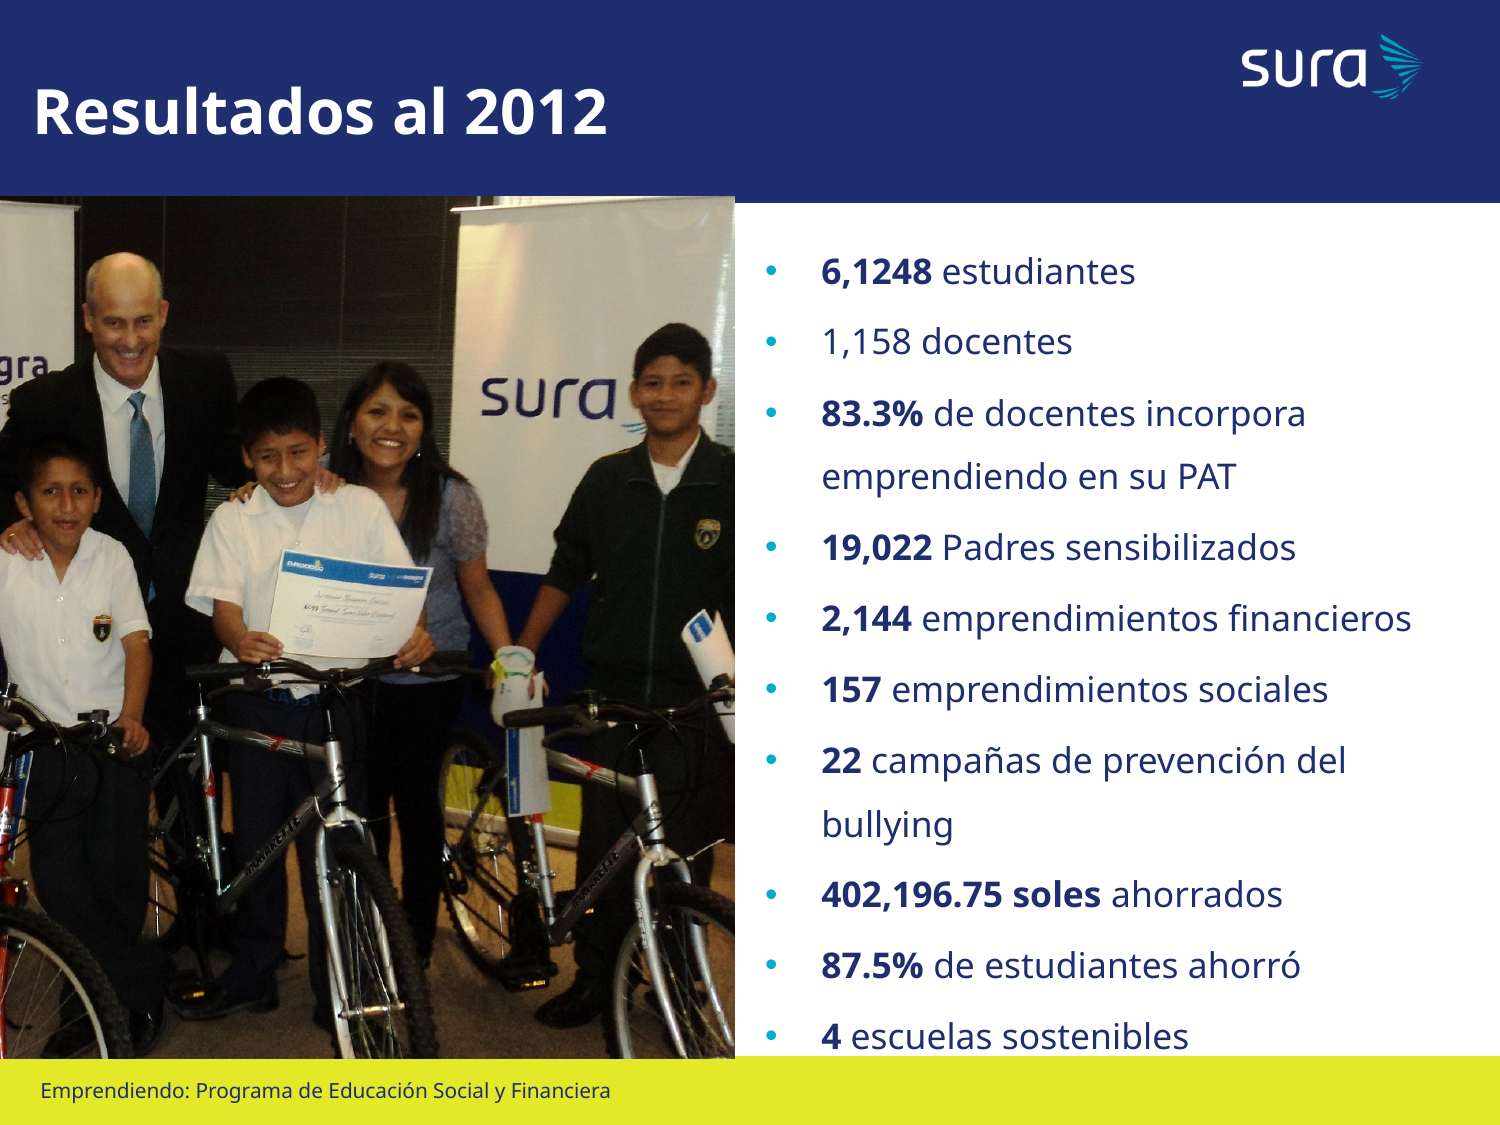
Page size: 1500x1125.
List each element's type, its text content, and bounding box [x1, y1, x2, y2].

list 6,1248 estudiantes 1,158 docentes 83.3% de docentes incorpora emprendiendo en su PAT 19,022 Padres sensibilizados 2,144 emprendimientos financieros 157 emprendimientos sociales 22 campañas de prevención del bullying 402,196.75 soles ahorrados 87.5% de estudiantes ahorró 4 escuelas sostenibles [749, 219, 1500, 1048]
text_box Resultados al 2012 [17, 64, 1069, 155]
picture [0, 196, 736, 1059]
picture [1234, 30, 1424, 102]
